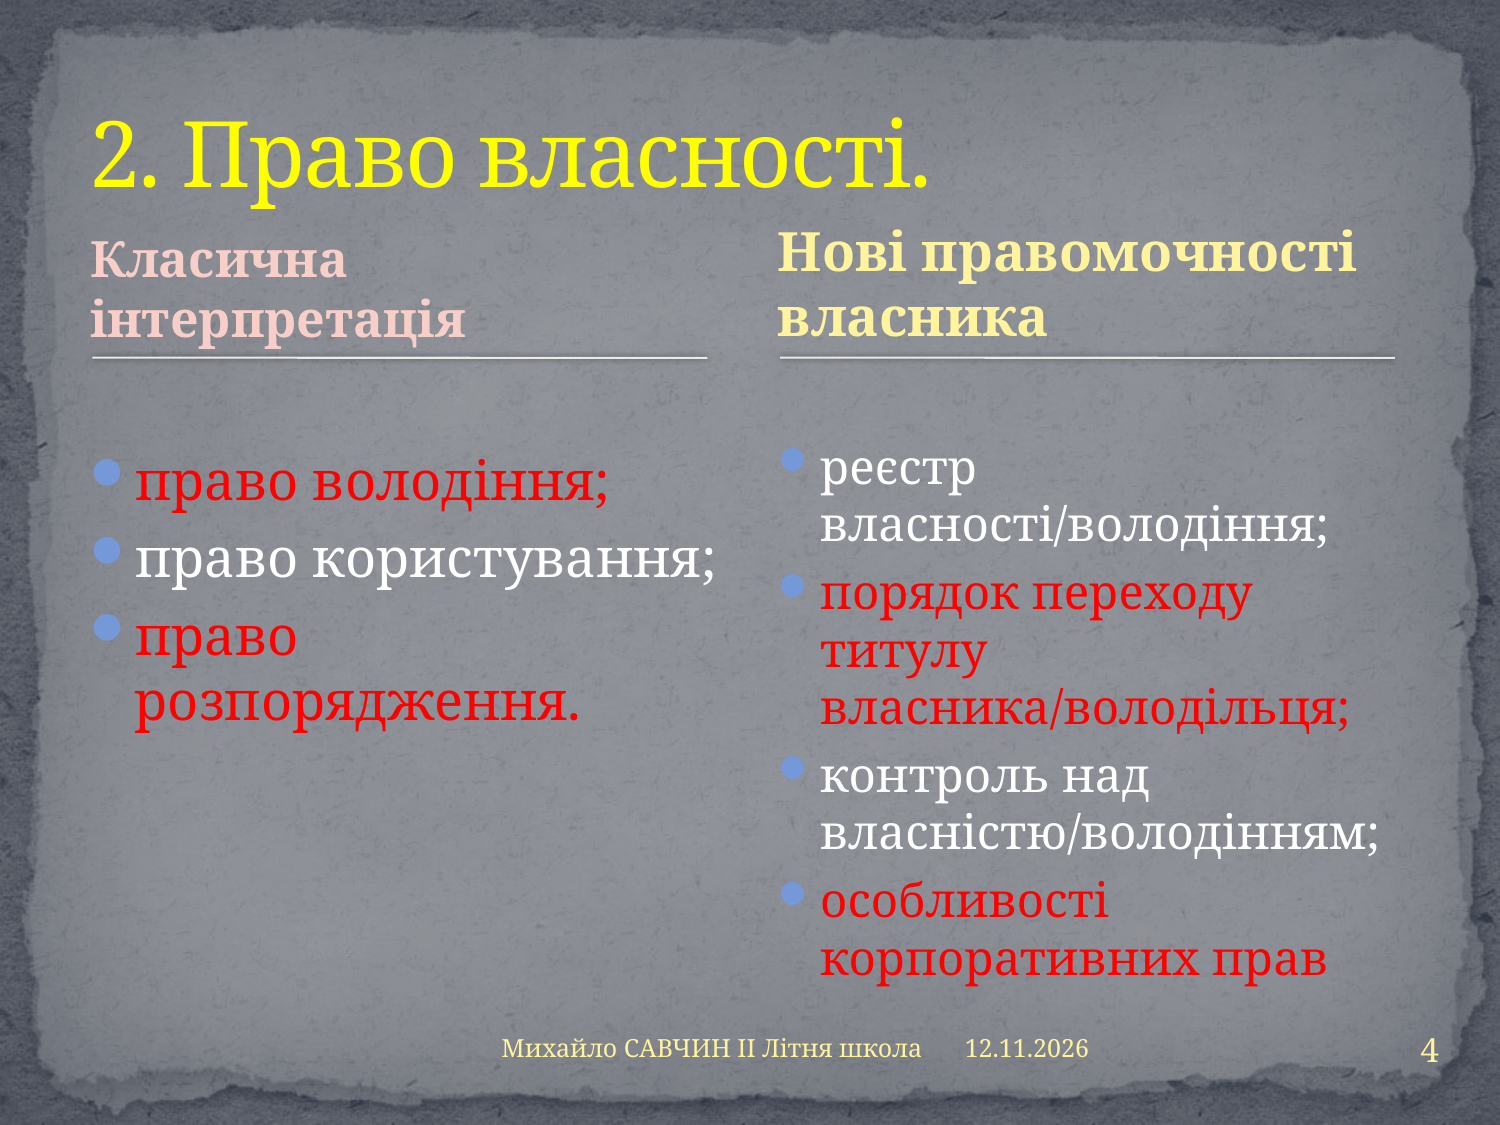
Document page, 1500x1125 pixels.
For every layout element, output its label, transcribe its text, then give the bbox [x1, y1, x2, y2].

footer Михайло САВЧИН ІІ Літня школа [350, 1017, 938, 1081]
slide_number 4 [1379, 1014, 1480, 1089]
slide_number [950, 1017, 1375, 1081]
list право володіння; право користування; право розпорядження. [75, 361, 738, 1004]
list Класична інтерпретація [73, 228, 740, 357]
title 2. Право власності. [74, 25, 1425, 213]
list Нові правомочності власника [760, 228, 1427, 357]
list реєстр власності/володіння; порядок переходу титулу власника/володільця; контроль над власністю/володінням; особливості корпоративних прав [762, 361, 1426, 1004]
